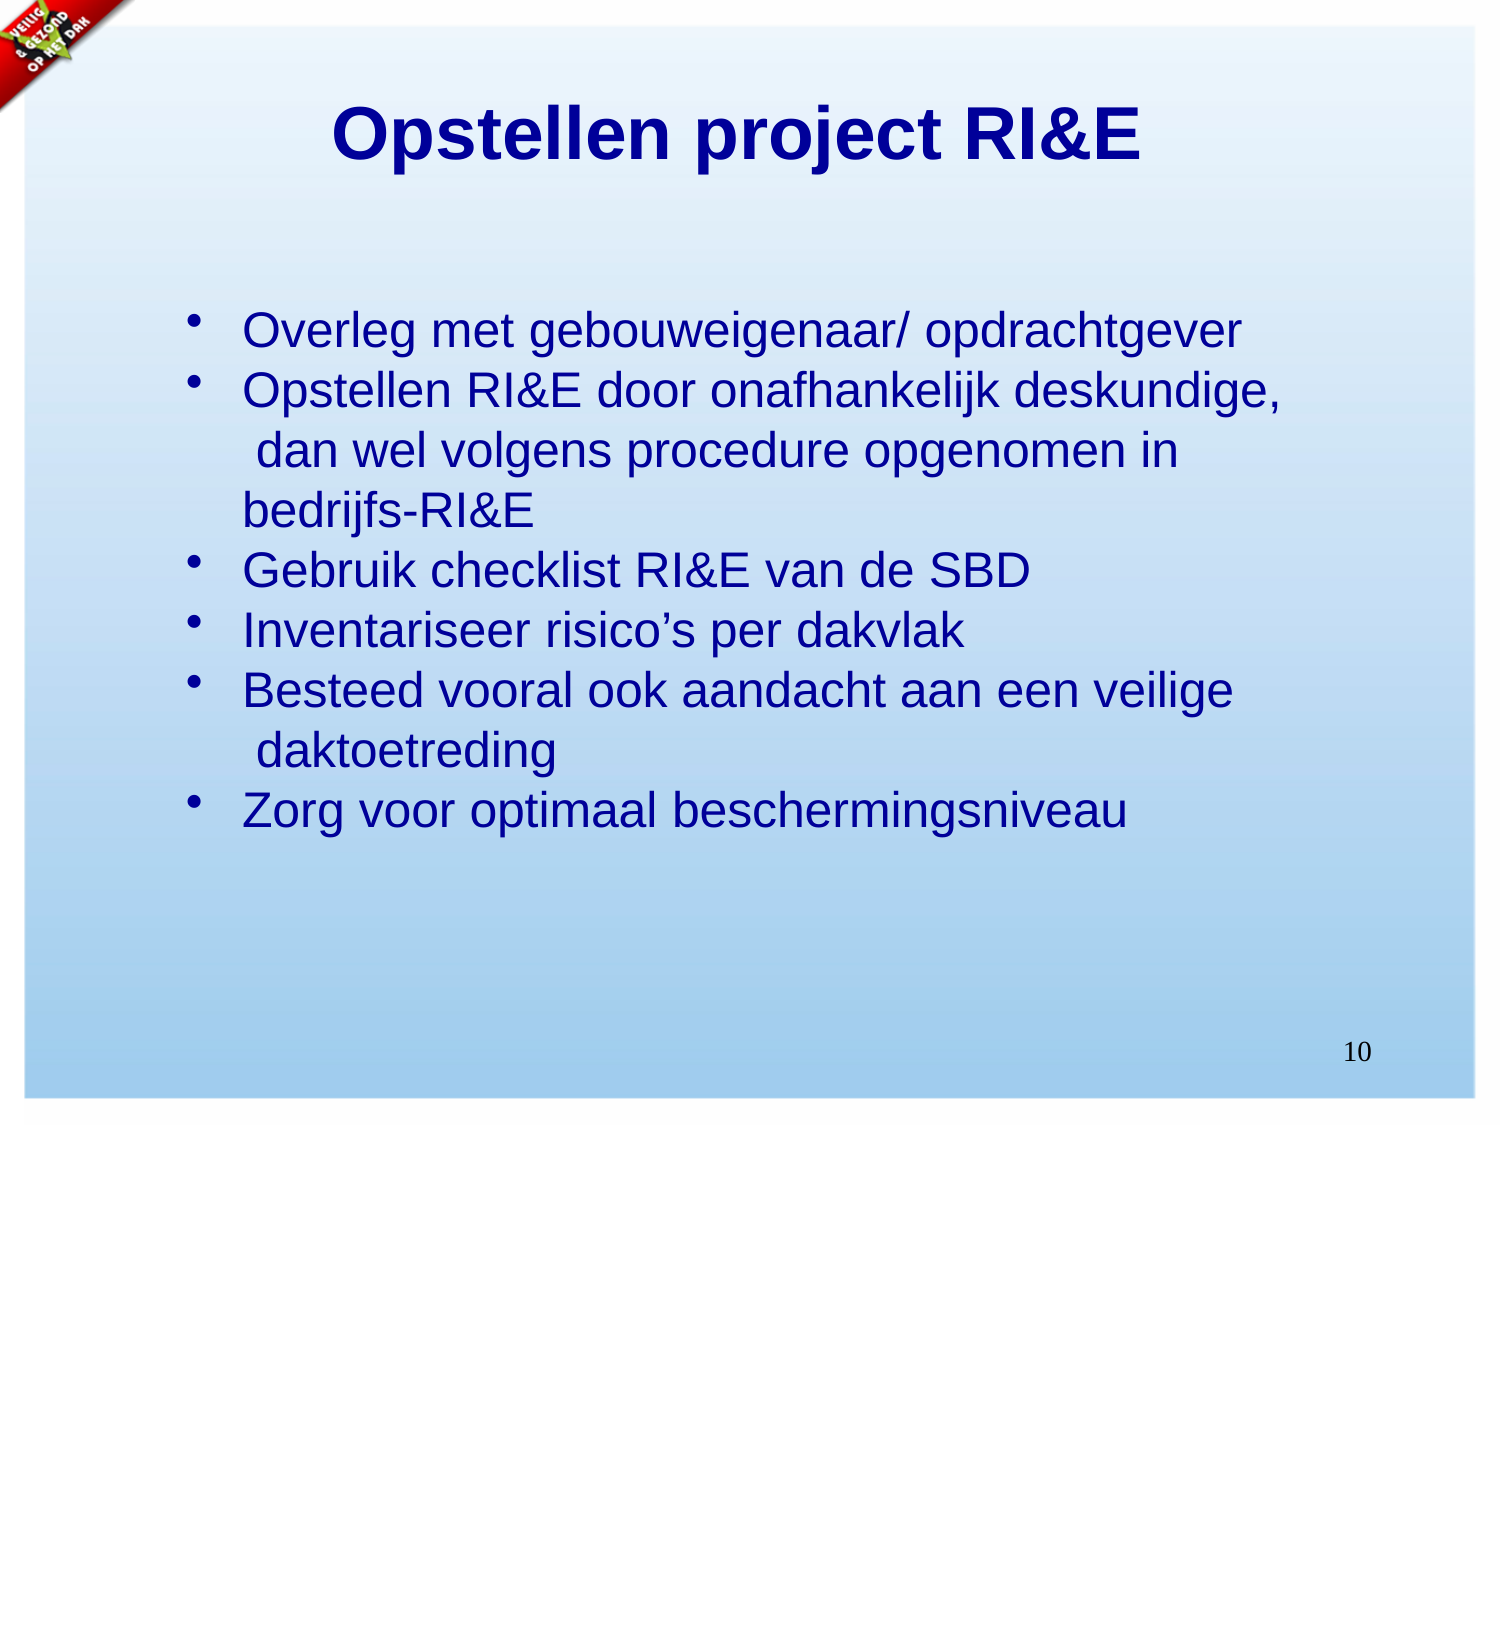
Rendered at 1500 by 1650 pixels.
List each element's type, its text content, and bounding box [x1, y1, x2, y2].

text_box Overleg met gebouweigenaar/ opdrachtgever Opstellen RI&E door onafhankelijk deskundige, dan wel volgens procedure opgenomen in bedrijfs-RI&E Gebruik checklist RI&E van de SBD Inventariseer risico’s per dakvlak Besteed vooral ook aandacht aan een veilige daktoetreding Zorg voor optimaal beschermingsniveau [183, 295, 1290, 838]
picture [24, 0, 1500, 1125]
slide_number 10 [1338, 1032, 1377, 1650]
title Opstellen project RI&E [329, 82, 1147, 295]
text_box [0, 0, 136, 113]
